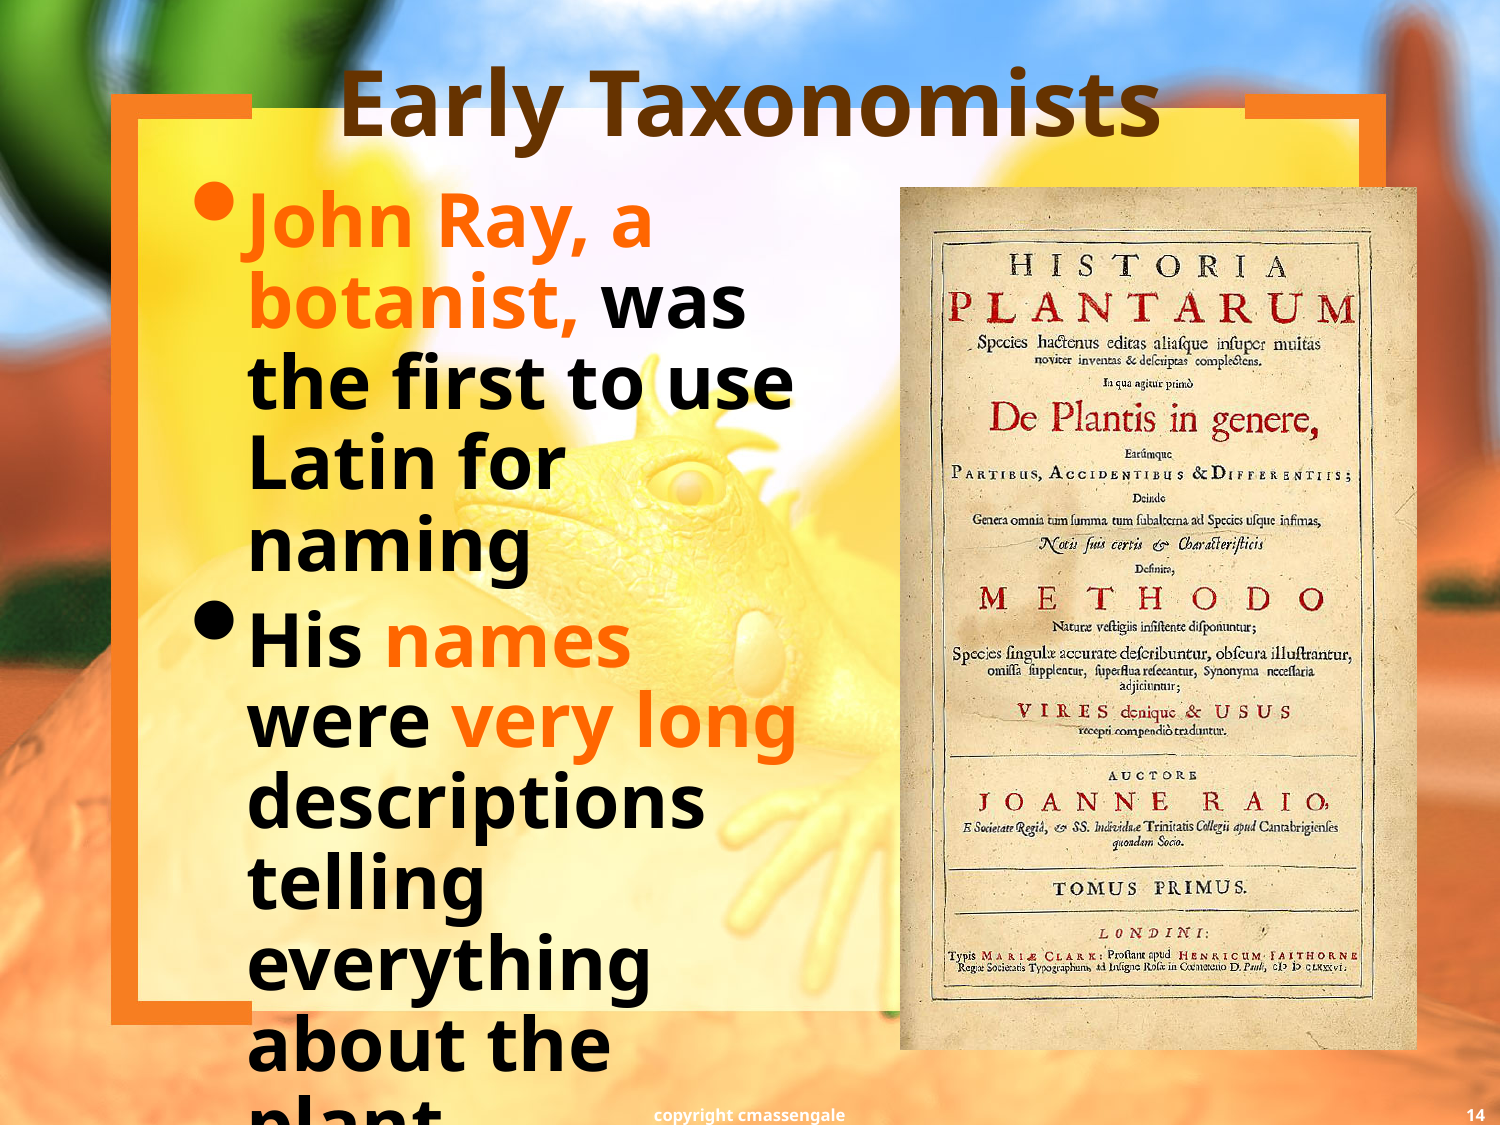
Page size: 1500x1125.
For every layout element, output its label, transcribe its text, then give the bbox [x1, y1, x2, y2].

title Early Taxonomists [62, 62, 1438, 138]
slide_number 14 [1149, 1097, 1500, 1121]
list John Ray, a botanist, was the first to use Latin for naming His names were very long descriptions telling everything about the plant [174, 174, 826, 1001]
picture [0, 0, 1500, 1125]
footer copyright cmassengale [512, 1097, 988, 1125]
